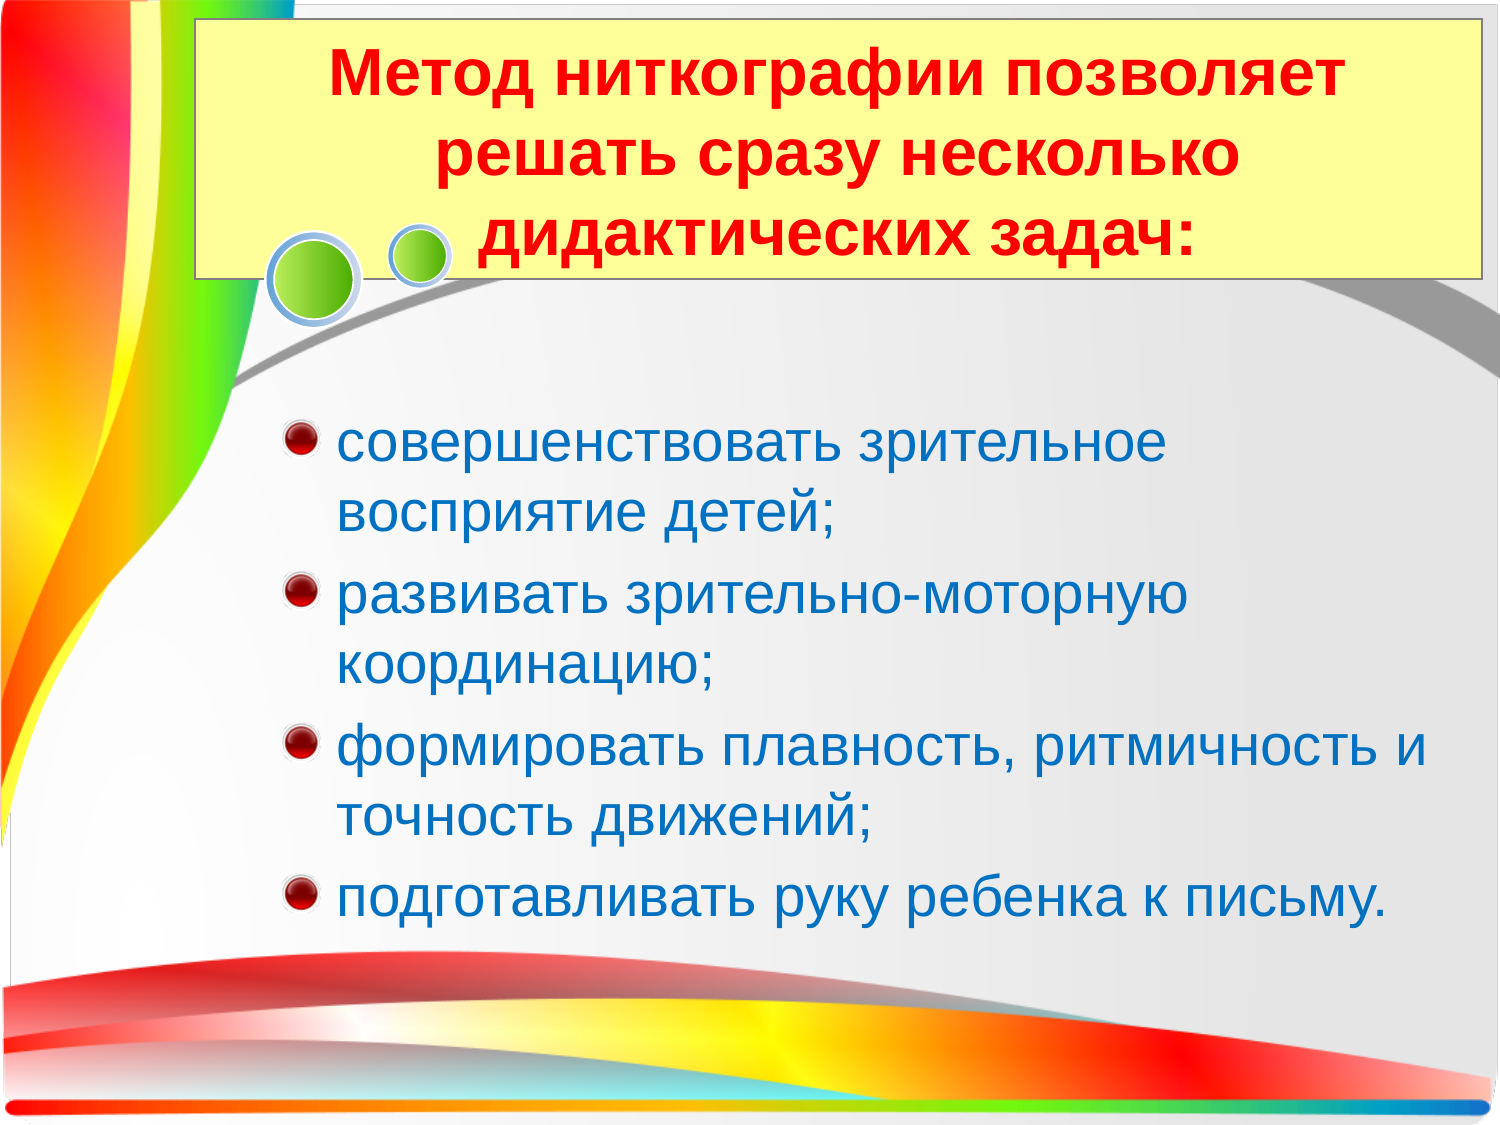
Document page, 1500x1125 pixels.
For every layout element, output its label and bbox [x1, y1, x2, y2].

picture [0, 0, 1500, 1125]
list [241, 207, 386, 352]
text_box [371, 207, 469, 305]
